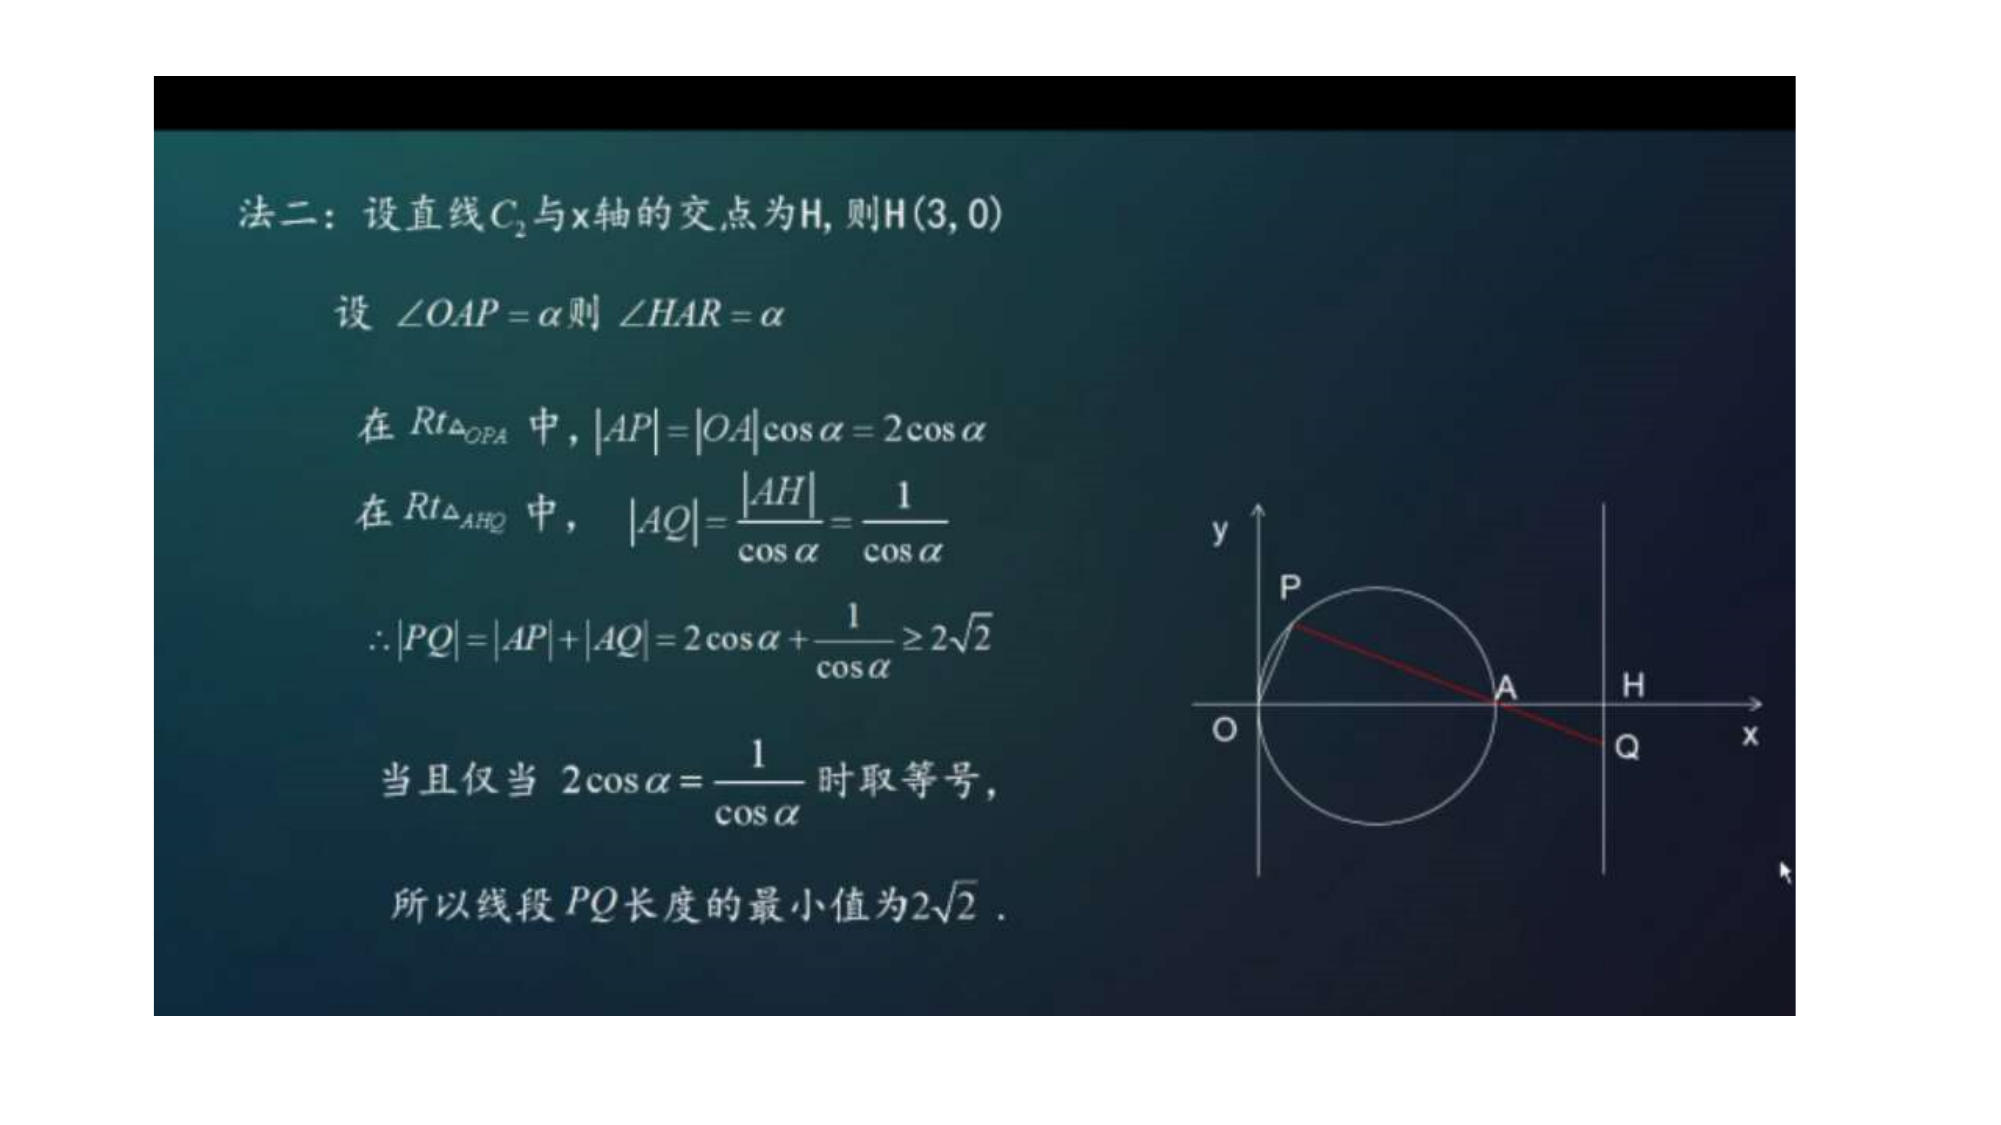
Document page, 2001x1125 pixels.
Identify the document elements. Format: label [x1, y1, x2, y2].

picture [153, 76, 1796, 1017]
